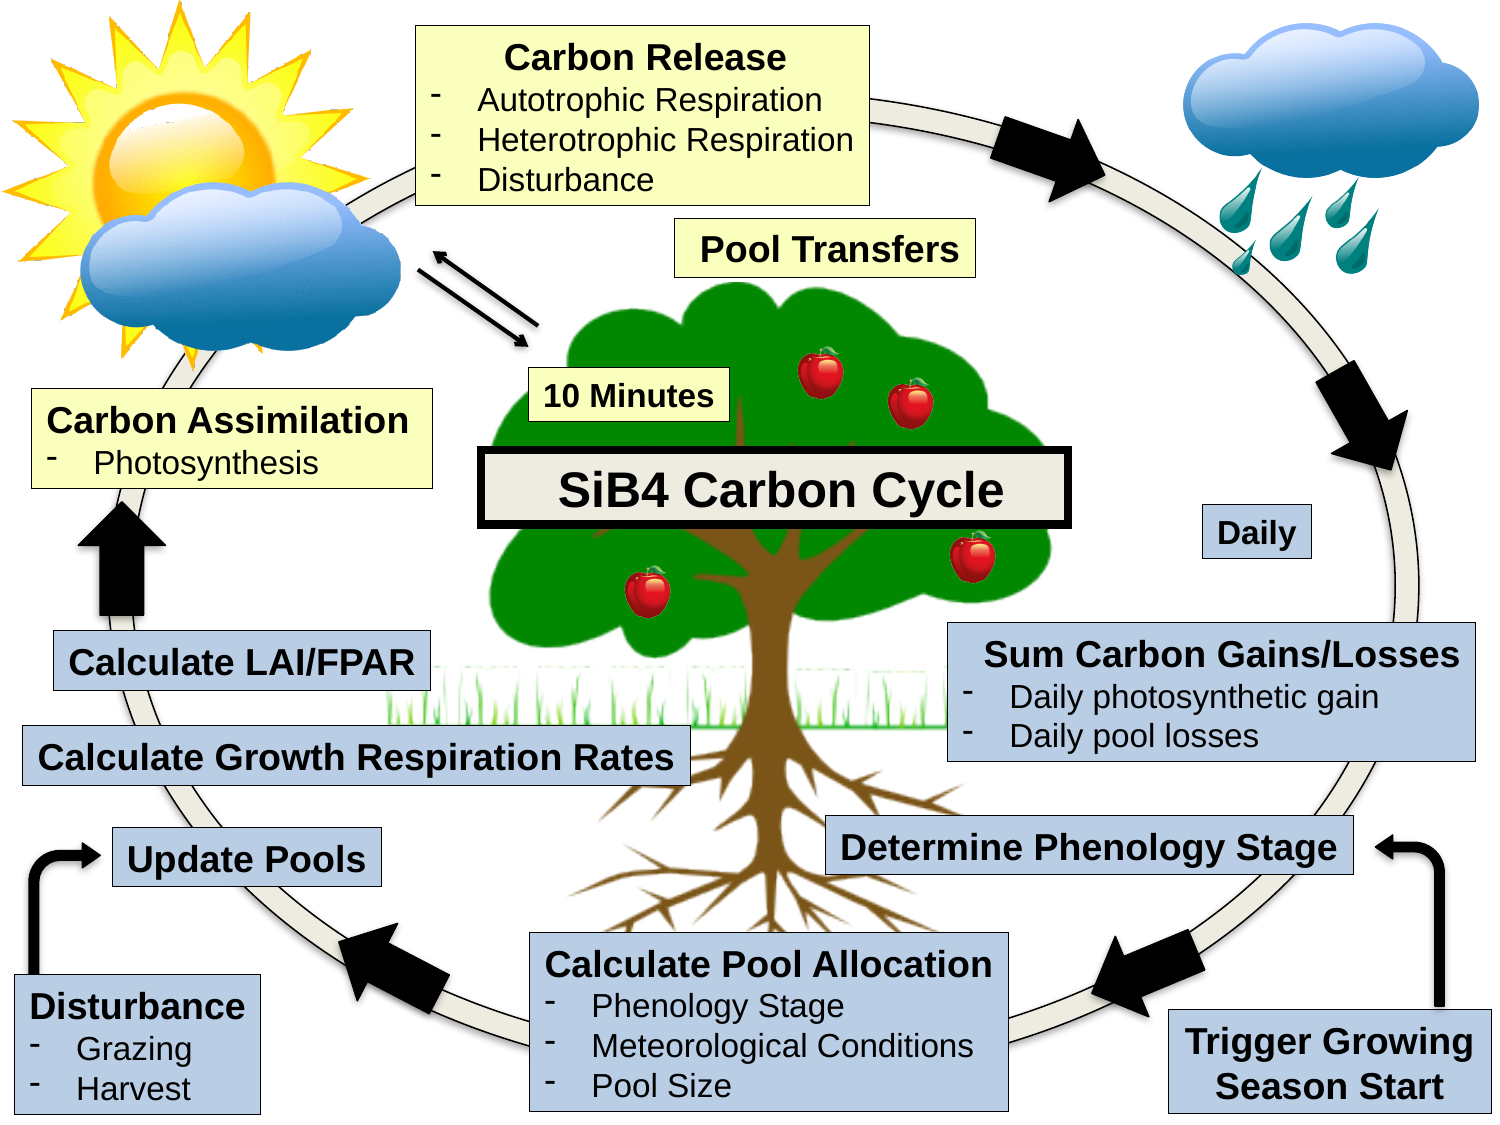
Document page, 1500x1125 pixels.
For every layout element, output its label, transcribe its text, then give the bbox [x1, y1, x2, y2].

text_box [1315, 360, 1409, 471]
text_box Trigger Growing Season Start [1168, 1009, 1492, 1114]
picture [1183, 22, 1480, 276]
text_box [386, 282, 1139, 1003]
text_box Determine Phenology Stage [1145, 815, 1354, 875]
text_box [1374, 834, 1445, 1007]
text_box Update Pools [112, 827, 381, 887]
text_box [1145, 928, 1206, 996]
text_box Carbon Assimilation Photosynthesis [31, 388, 381, 489]
text_box [1135, 1005, 1150, 1018]
text_box [338, 927, 381, 1002]
text_box [870, 98, 998, 148]
text_box Disturbance Grazing Harvest [14, 974, 261, 1115]
text_box Sum Carbon Gains/Losses Daily photosynthetic gain Daily pool losses [1145, 622, 1476, 762]
text_box Pool Transfers [674, 218, 976, 278]
text_box Calculate Pool Allocation Phenology Stage Meteorological Conditions Pool Size [529, 1012, 1009, 1112]
text_box [77, 501, 167, 616]
text_box [990, 116, 1106, 203]
text_box Calculate Growth Respiration Rates [22, 725, 381, 786]
text_box [243, 887, 347, 962]
text_box [406, 166, 415, 200]
text_box [1246, 284, 1348, 374]
text_box [1009, 1012, 1095, 1044]
picture [0, 0, 402, 371]
text_box [1377, 465, 1420, 622]
text_box Carbon Release Autotrophic Respiration Heterotrophic Respiration Disturbance [415, 25, 870, 206]
text_box [109, 624, 136, 630]
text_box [417, 250, 539, 348]
text_box Calculate LAI/FPAR [53, 630, 381, 691]
text_box [163, 786, 223, 827]
text_box [1313, 762, 1377, 815]
text_box [437, 1012, 529, 1047]
text_box [28, 842, 101, 974]
text_box [1190, 875, 1296, 953]
text_box [116, 489, 146, 517]
text_box [162, 380, 197, 388]
text_box [1098, 161, 1177, 232]
text_box Daily [1202, 504, 1312, 559]
text_box [122, 691, 162, 725]
